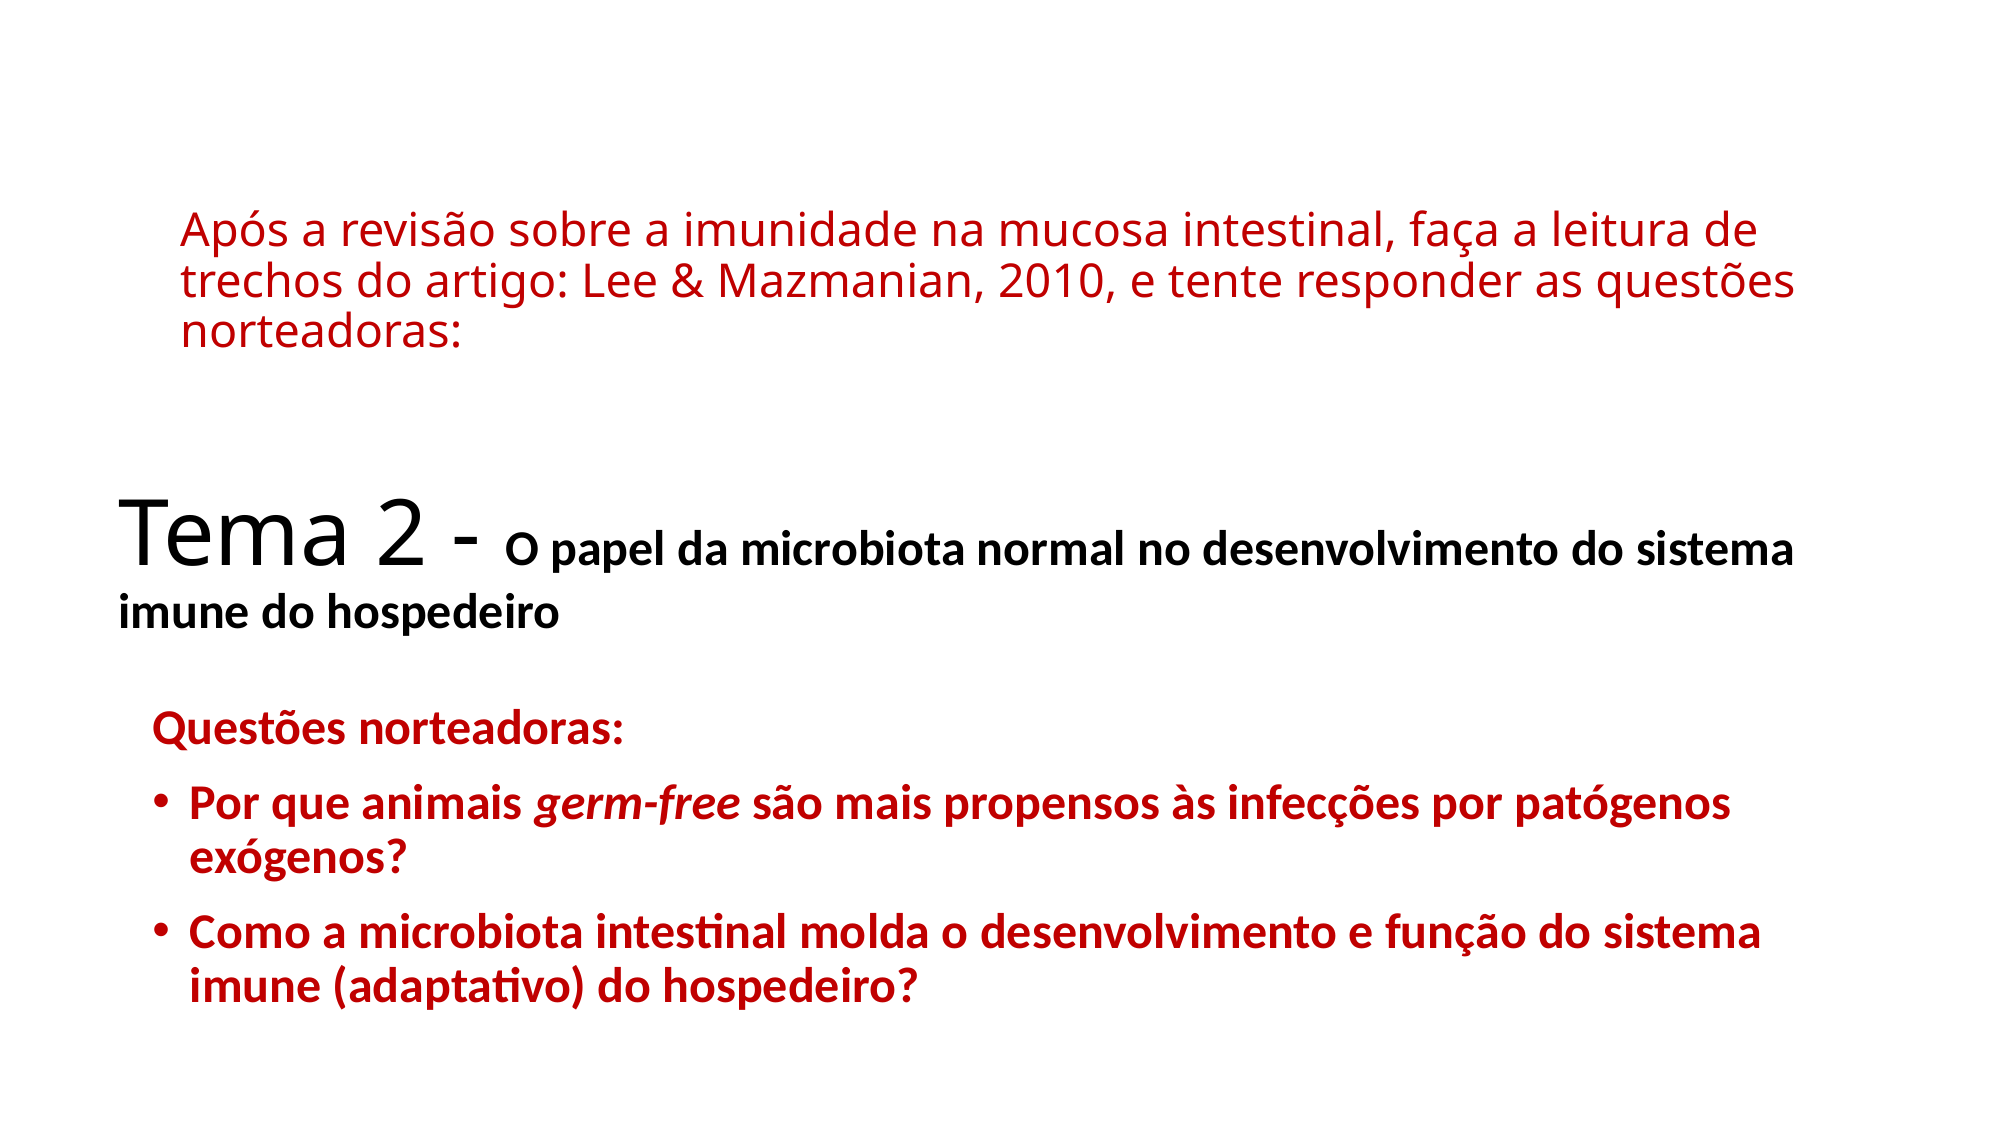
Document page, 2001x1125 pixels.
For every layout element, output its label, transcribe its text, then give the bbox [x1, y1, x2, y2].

list Questões norteadoras: Por que animais germ-free são mais propensos às infecções por patógenos exógenos? Como a microbiota intestinal molda o desenvolvimento e função do sistema imune (adaptativo) do hospedeiro? [137, 613, 1863, 1125]
title Após a revisão sobre a imunidade na mucosa intestinal, faça a leitura de trechos do artigo: Lee & Mazmanian, 2010, e tente responder as questões norteadoras: [165, 198, 1891, 416]
text_box Tema 2 - O papel da microbiota normal no desenvolvimento do sistema imune do hospedeiro [103, 453, 1935, 672]
